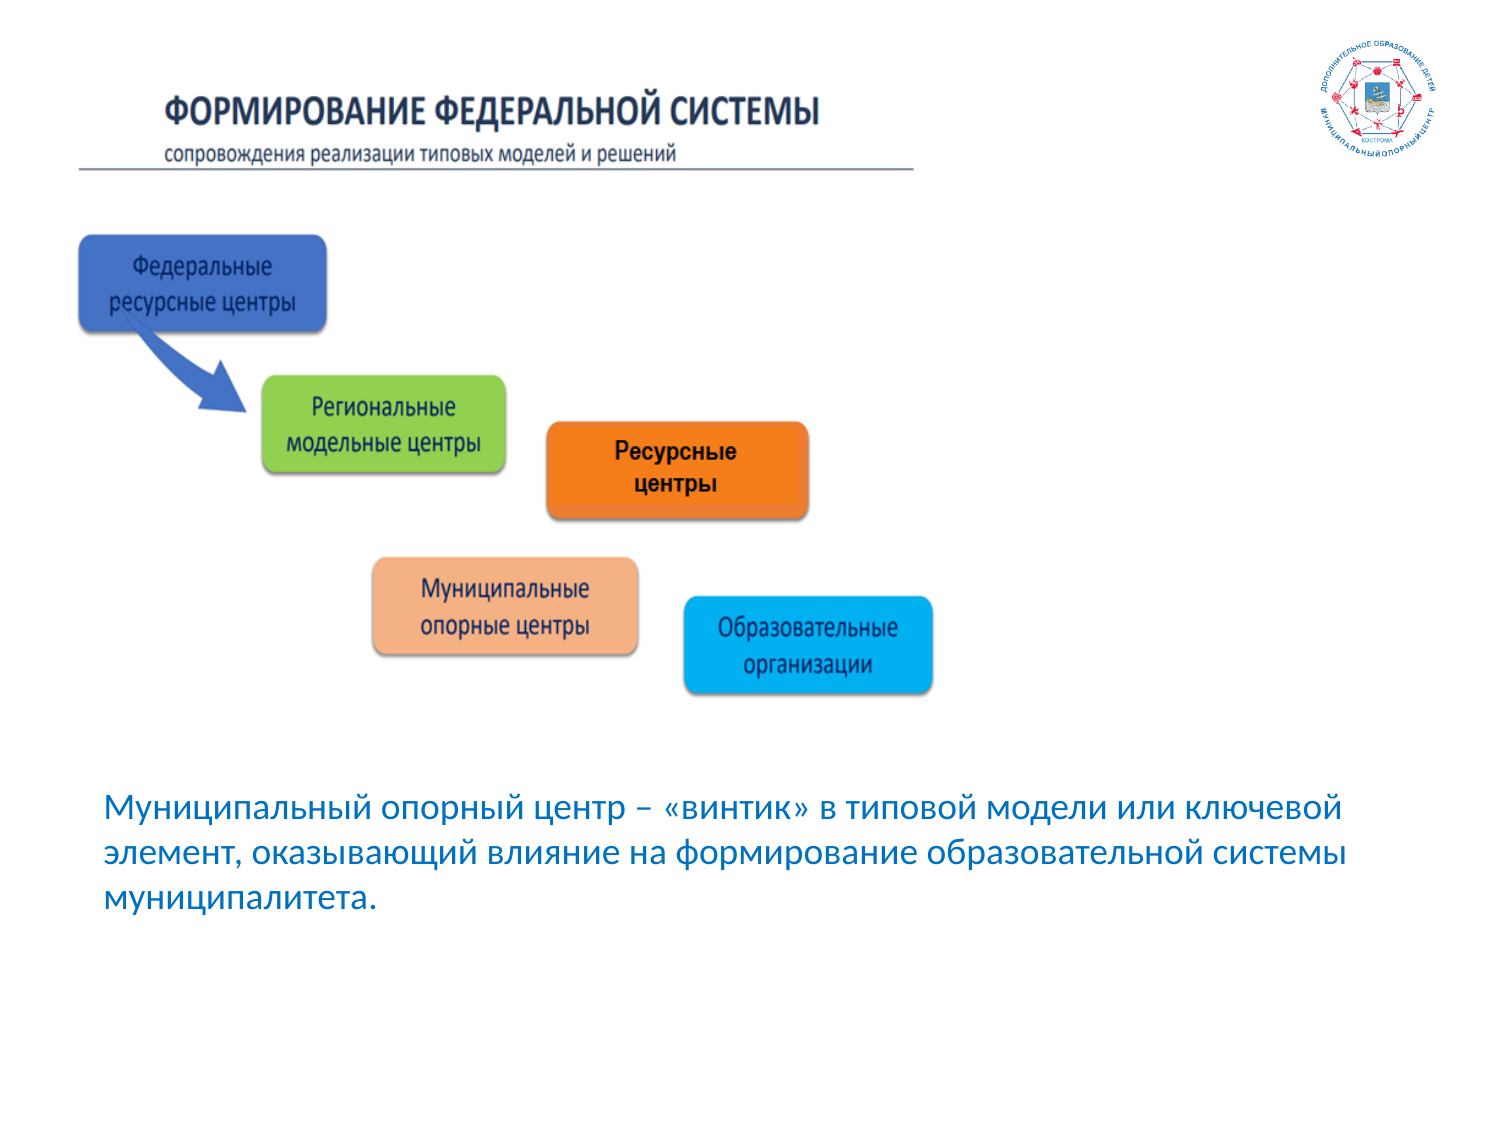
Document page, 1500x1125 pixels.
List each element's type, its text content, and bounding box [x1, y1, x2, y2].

picture [1305, 30, 1450, 167]
text_box Муниципальный опорный центр – «винтик» в типовой модели или ключевой элемент, оказывающий влияние на формирование образовательной системы муниципалитета. [88, 775, 1378, 925]
picture [64, 54, 967, 753]
